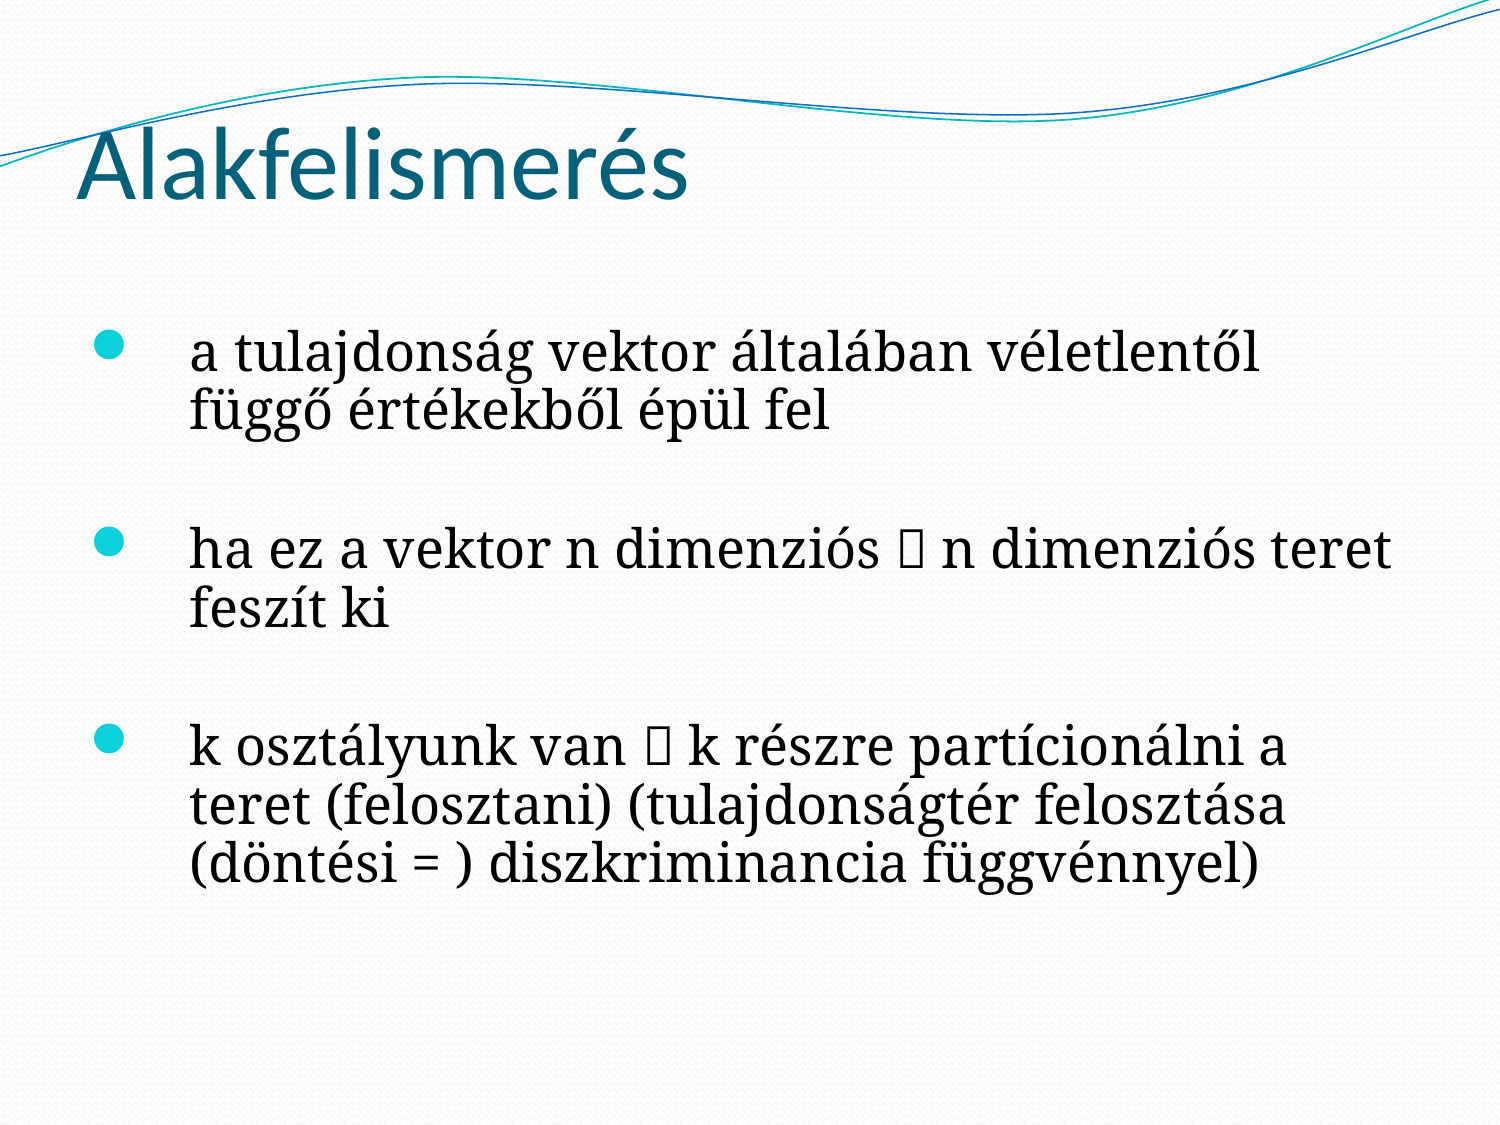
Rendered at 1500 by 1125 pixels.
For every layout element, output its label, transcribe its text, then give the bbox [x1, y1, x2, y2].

title Alakfelismerés [76, 78, 1427, 221]
list a tulajdonság vektor általában véletlentől függő értékekből épül fel ha ez a vektor n dimenziós  n dimenziós teret feszít ki k osztályunk van  k részre partícionálni a teret (felosztani) (tulajdonságtér felosztása (döntési = ) diszkriminancia függvénnyel) [75, 317, 1425, 1038]
